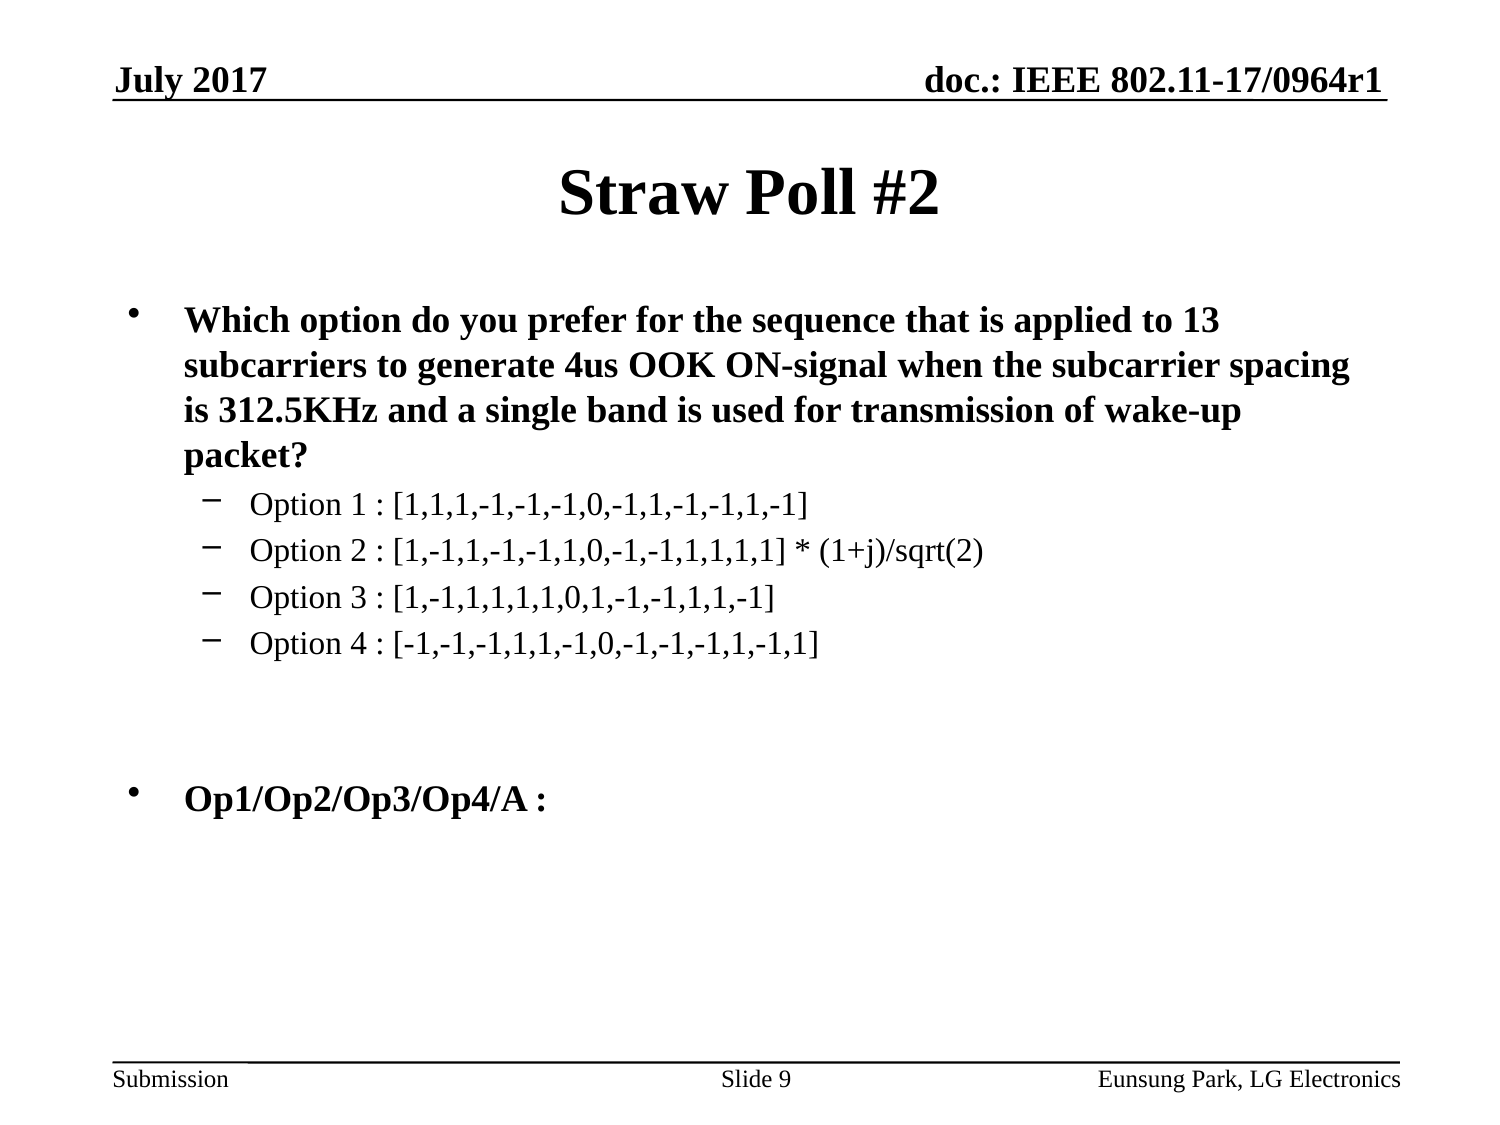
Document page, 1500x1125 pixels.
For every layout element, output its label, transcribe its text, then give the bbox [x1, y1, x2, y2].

slide_number Slide 9 [712, 1061, 800, 1093]
title Straw Poll #2 [112, 112, 1388, 263]
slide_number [114, 54, 270, 101]
footer Eunsung Park, LG Electronics [1038, 1061, 1402, 1093]
list Which option do you prefer for the sequence that is applied to 13 subcarriers to generate 4us OOK ON-signal when the subcarrier spacing is 312.5KHz and a single band is used for transmission of wake-up packet? Option 1 : [1,1,1,-1,-1,-1,0,-1,1,-1,-1,1,-1] Option 2 : [1,-1,1,-1,-1,1,0,-1,-1,1,1,1,1] * (1+j)/sqrt(2) Option 3 : [1,-1,1,1,1,1,0,1,-1,-1,1,1,-1] Option 4 : [-1,-1,-1,1,1,-1,0,-1,-1,-1,1,-1,1] Op1/Op2/Op3/Op4/A : [112, 287, 1388, 1000]
